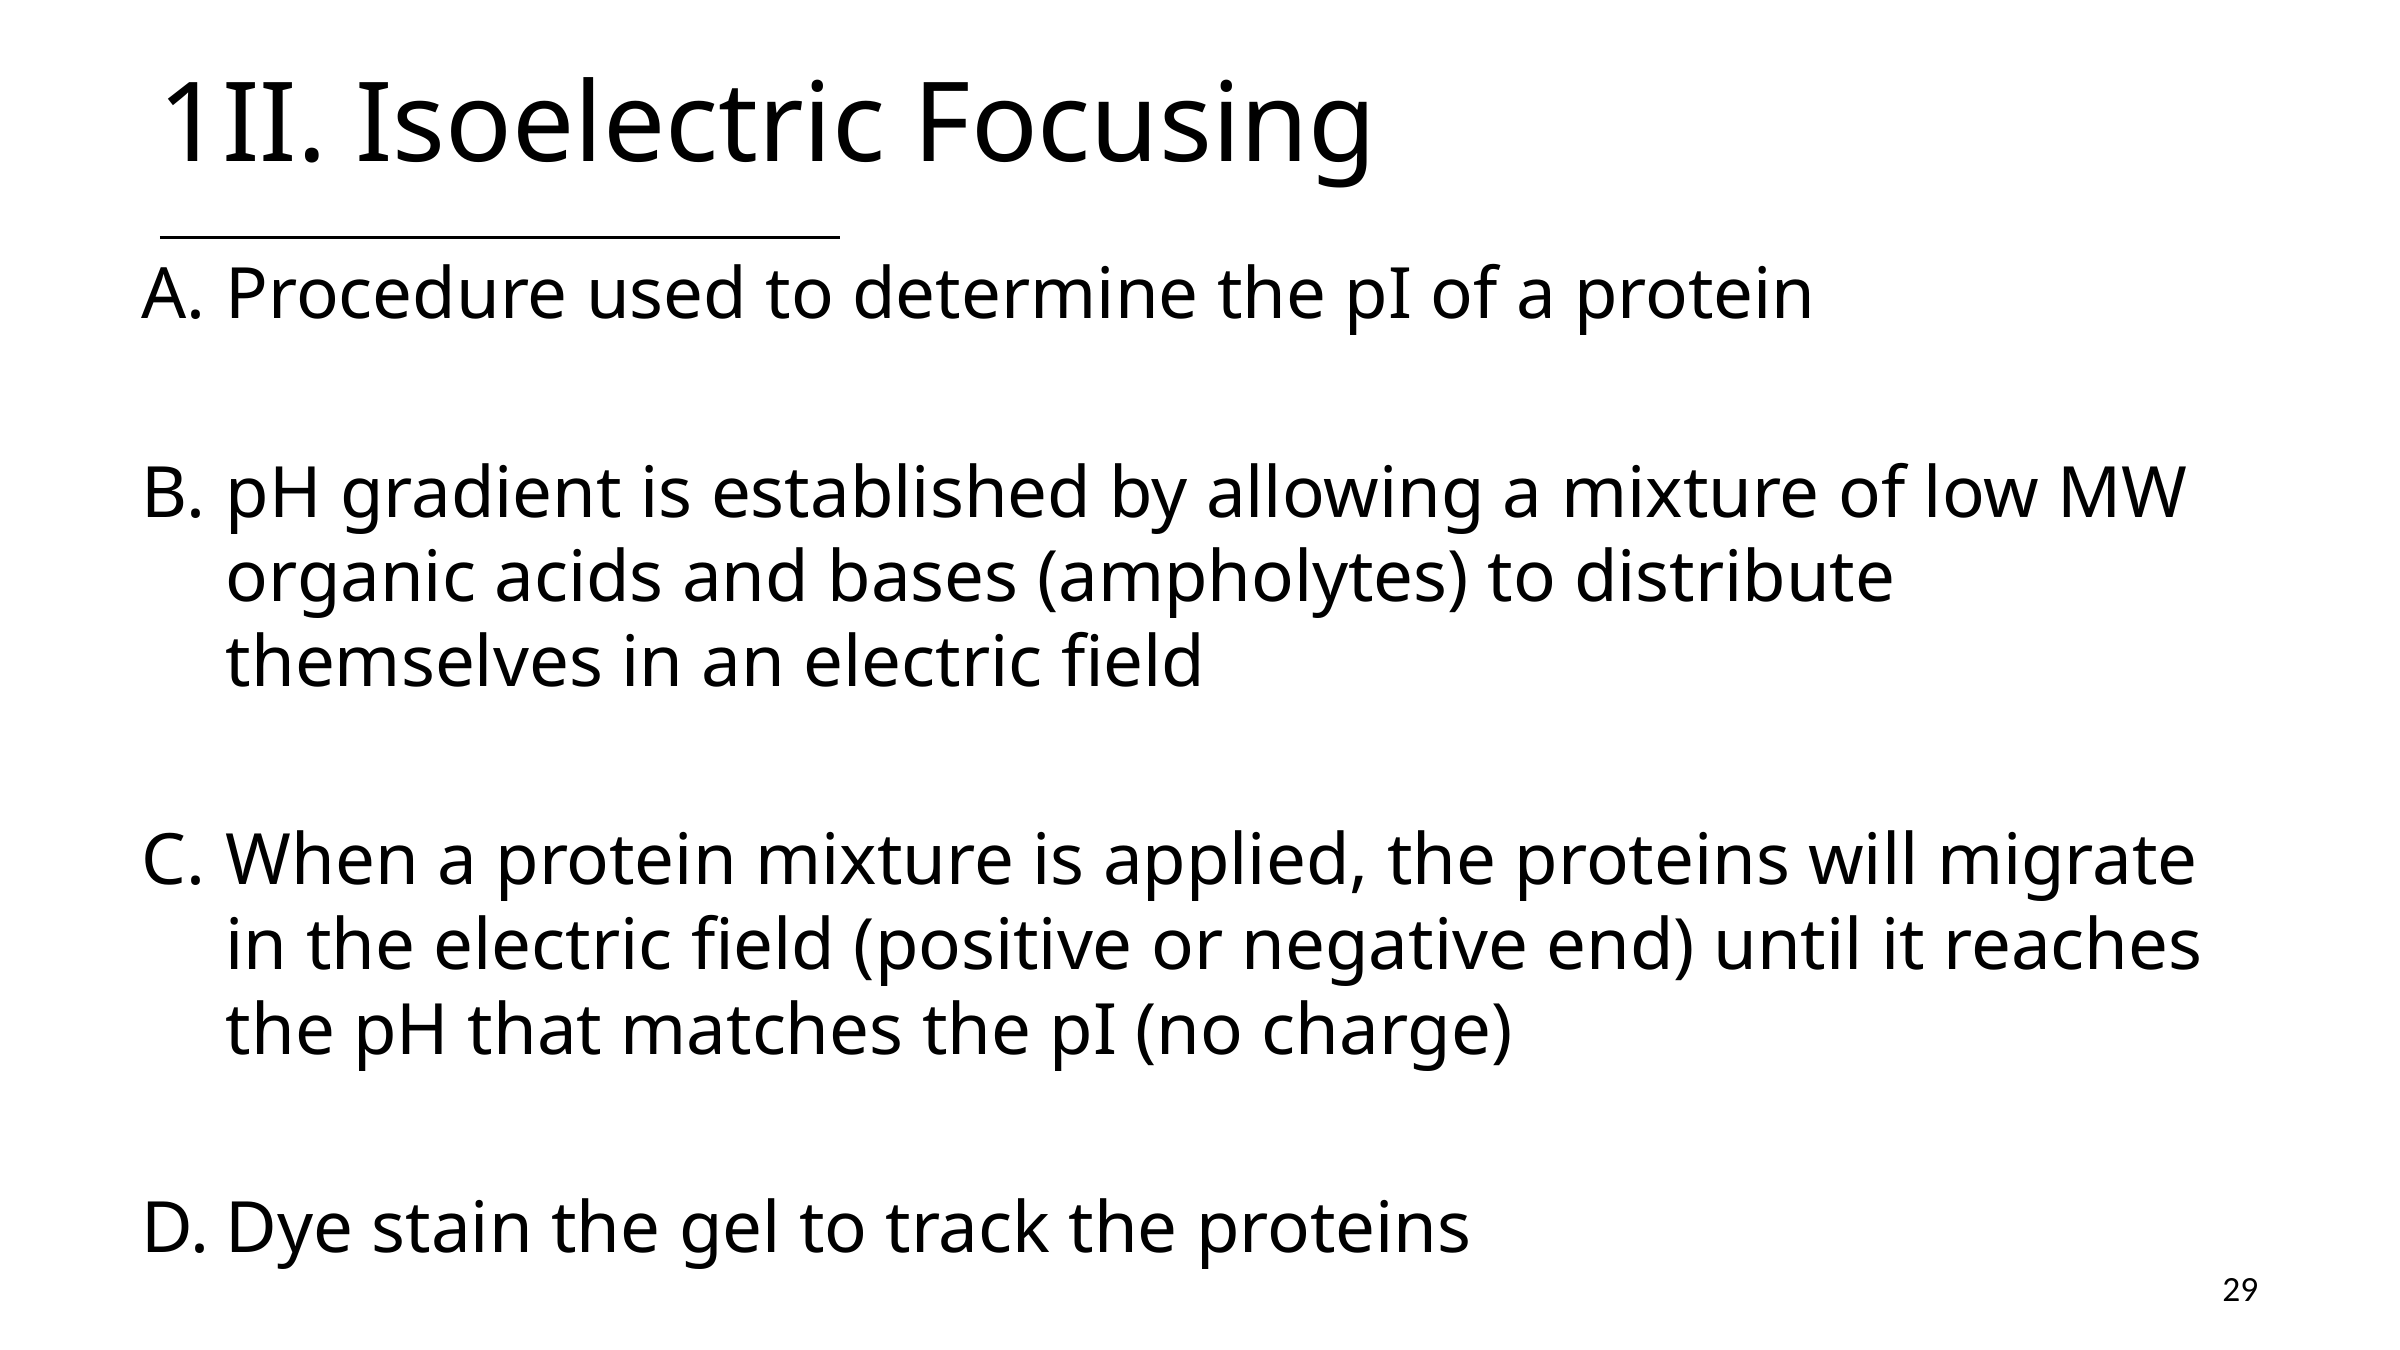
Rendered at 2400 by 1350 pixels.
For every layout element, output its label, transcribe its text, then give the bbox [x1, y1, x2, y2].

title 1II. Isoelectric Focusing [137, 54, 2400, 180]
list Procedure used to determine the pI of a protein pH gradient is established by allowing a mixture of low MW organic acids and bases (ampholytes) to distribute themselves in an electric field When a protein mixture is applied, the proteins will migrate in the electric field (positive or negative end) until it reaches the pH that matches the pI (no charge) Dye stain the gel to track the proteins [120, 237, 2280, 1338]
